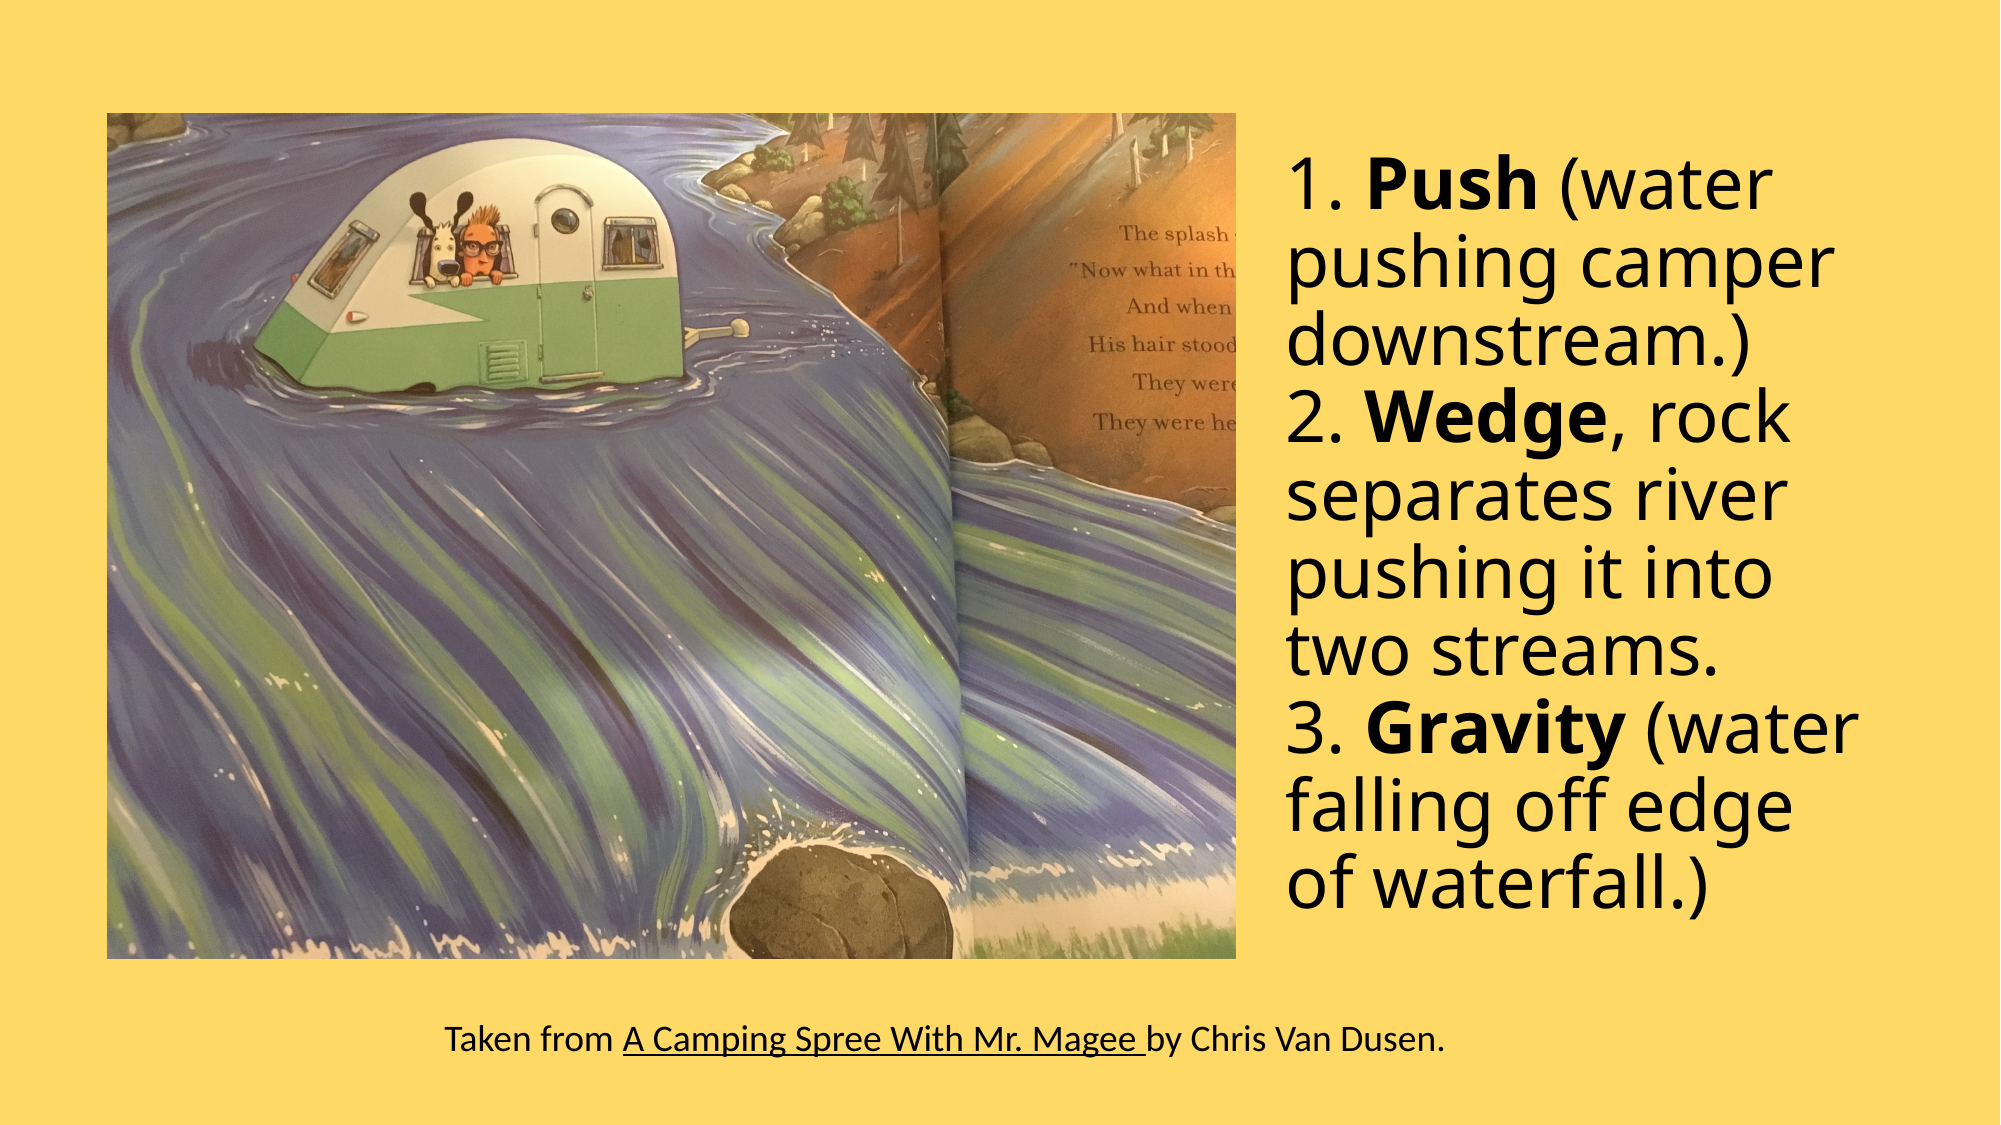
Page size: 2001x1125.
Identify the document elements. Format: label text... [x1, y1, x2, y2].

title 1. Push (water pushing camper downstream.) 2. Wedge, rock separates river pushing it into two streams. 3. Gravity (water falling off edge of waterfall.) [1270, 113, 1891, 959]
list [107, 113, 1236, 959]
text_box Taken from A Camping Spree With Mr. Magee by Chris Van Dusen. [429, 1006, 1582, 1067]
